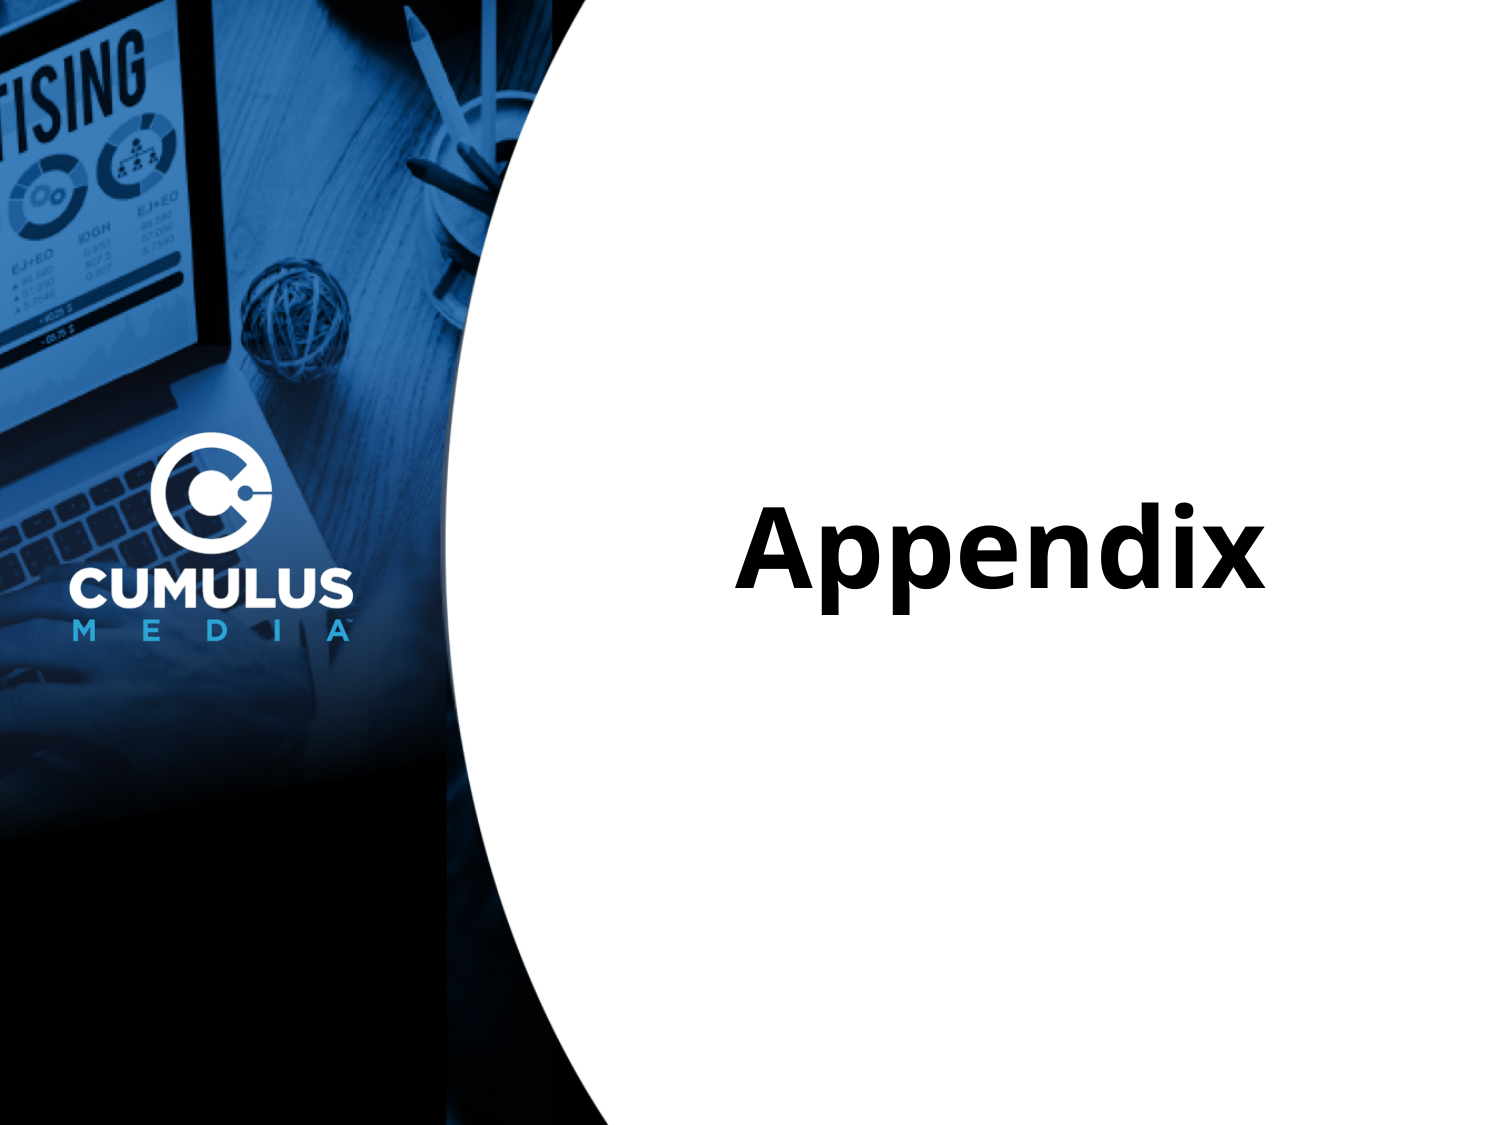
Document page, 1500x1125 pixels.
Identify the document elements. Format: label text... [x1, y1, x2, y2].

picture [0, 0, 1426, 1125]
text_box Appendix [502, 468, 1500, 619]
